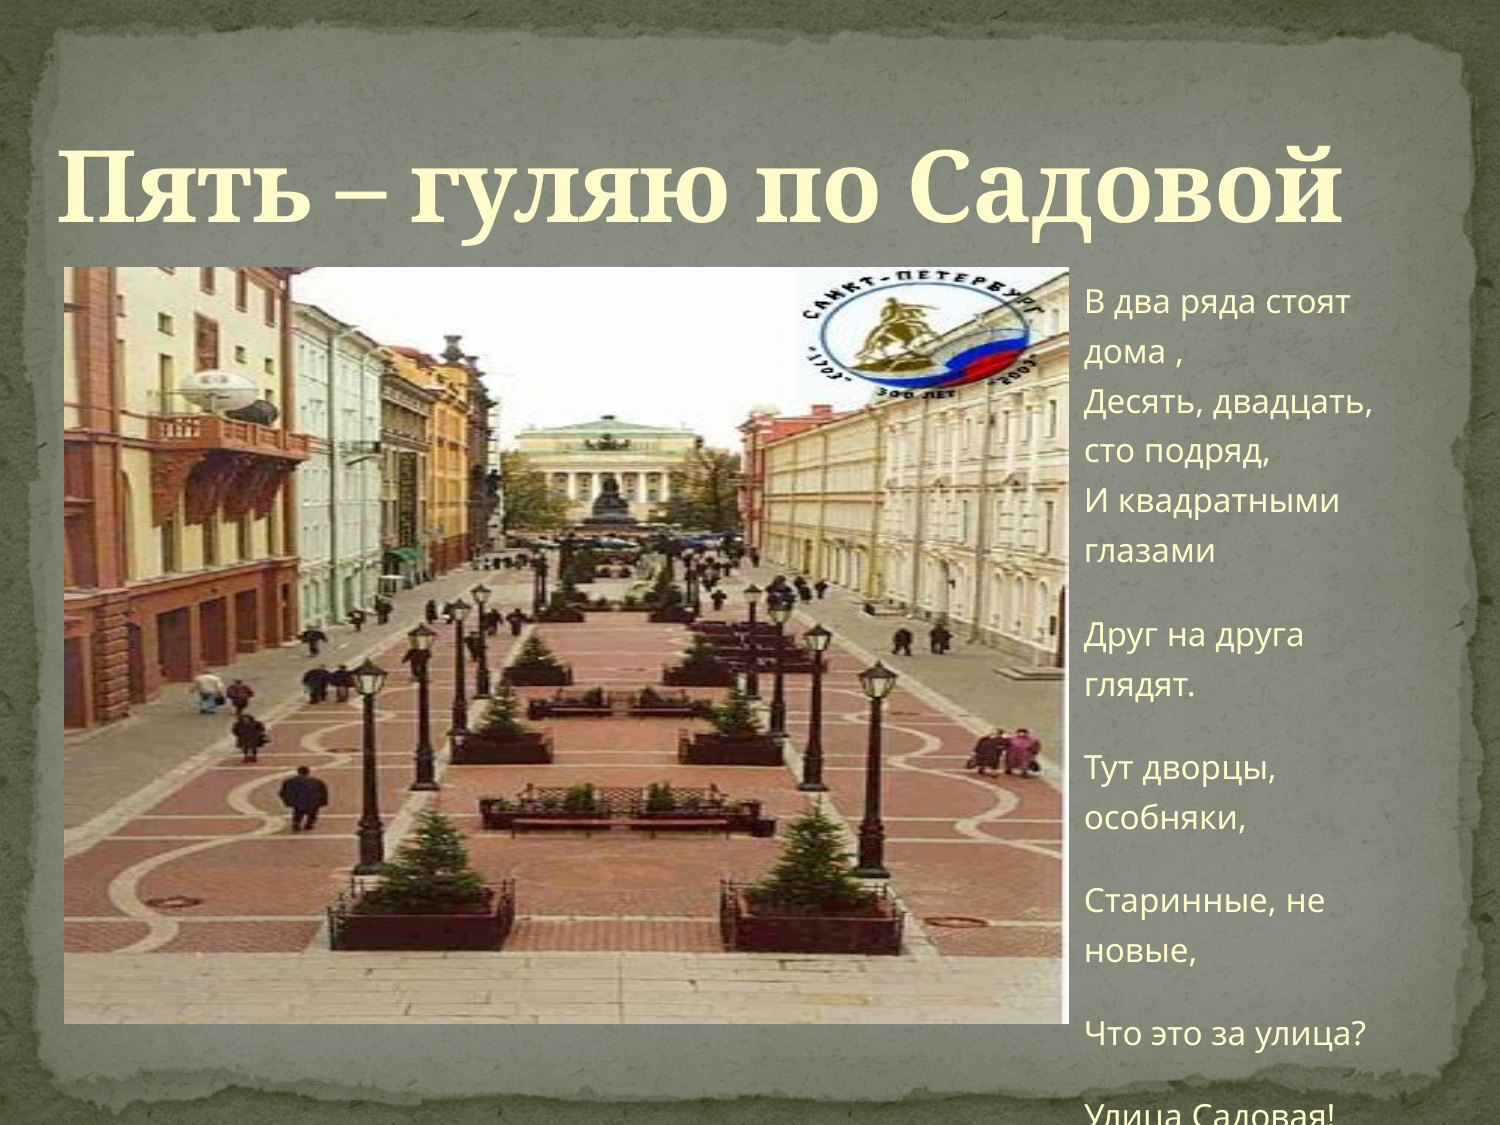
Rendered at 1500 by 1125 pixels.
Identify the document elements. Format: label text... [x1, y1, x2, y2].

list В два ряда стоят дома , Десять, двадцать, сто подряд, И квадратными глазами Друг на друга глядят. Тут дворцы, особняки, Старинные, не новые, Что это за улица? Улица Садовая! [1073, 262, 1438, 1024]
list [67, 270, 1066, 1021]
title Пять – гуляю по Садовой [41, 74, 1438, 250]
